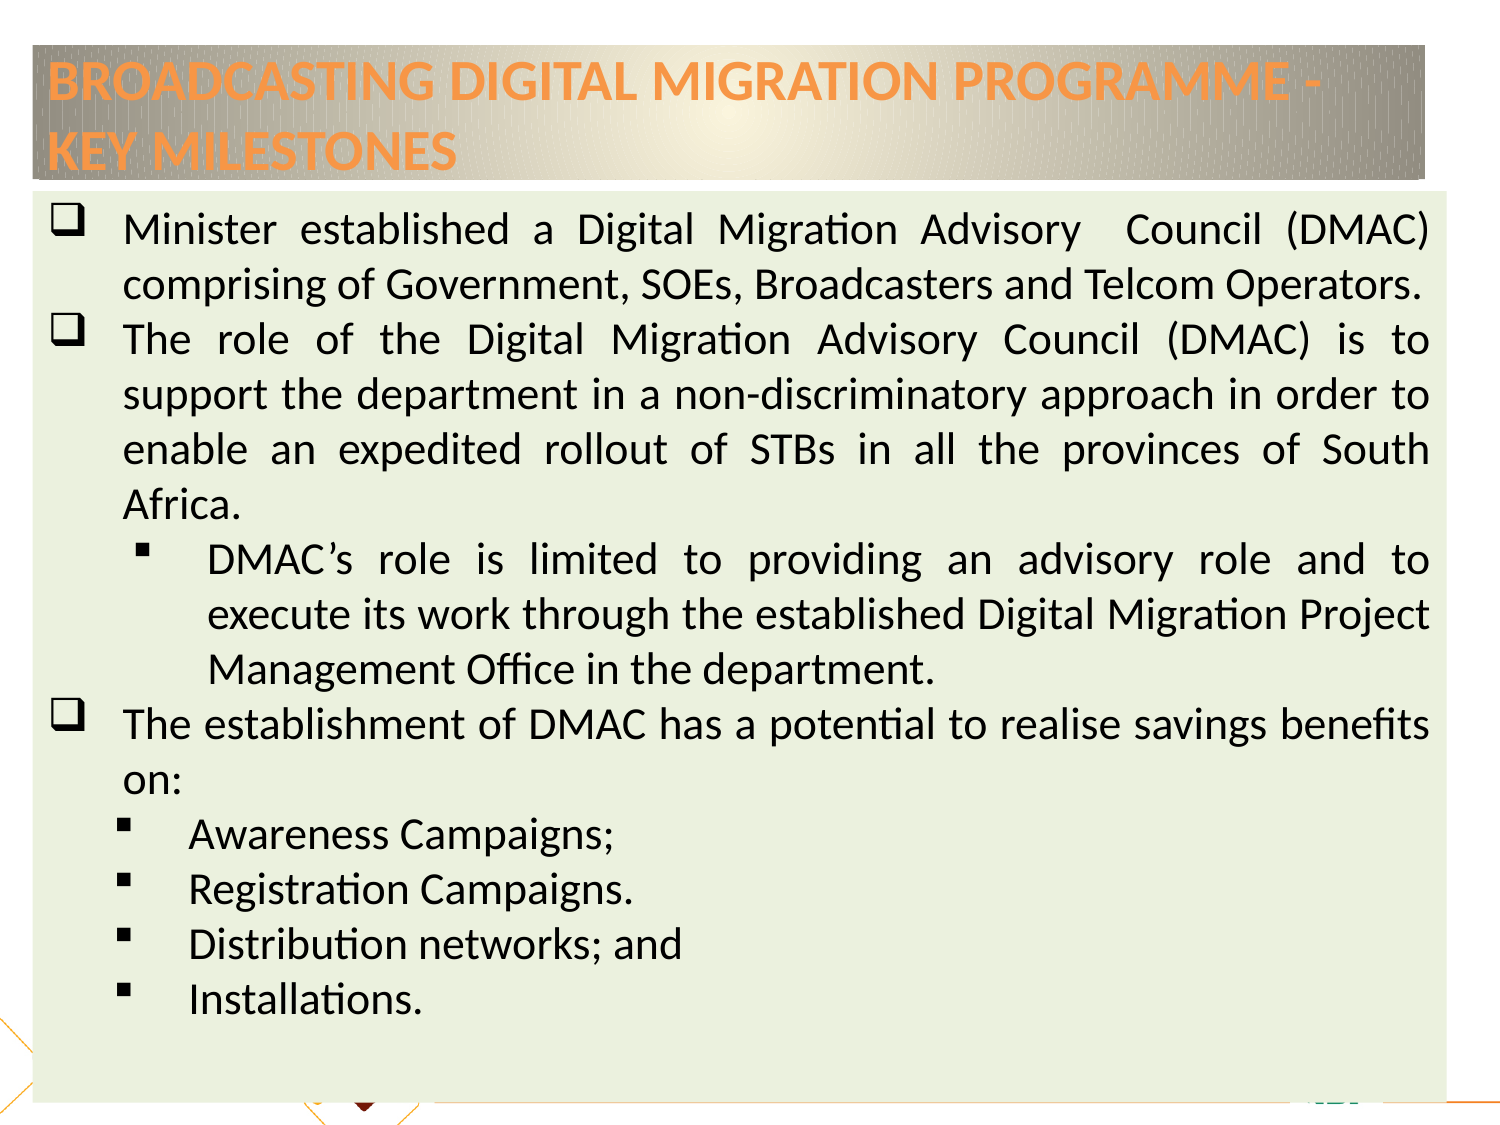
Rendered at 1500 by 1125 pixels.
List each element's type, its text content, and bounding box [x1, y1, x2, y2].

title BROADCASTING DIGITAL MIGRATION PROGRAMME - KEY MILESTONES [32, 45, 1425, 180]
text_box Minister established a Digital Migration Advisory Council (DMAC) comprising of Government, SOEs, Broadcasters and Telcom Operators. The role of the Digital Migration Advisory Council (DMAC) is to support the department in a non-discriminatory approach in order to enable an expedited rollout of STBs in all the provinces of South Africa. DMAC’s role is limited to providing an advisory role and to execute its work through the established Digital Migration Project Management Office in the department. The establishment of DMAC has a potential to realise savings benefits on: Awareness Campaigns; Registration Campaigns. Distribution networks; and Installations. [32, 191, 1447, 1103]
picture [0, 0, 1500, 1125]
